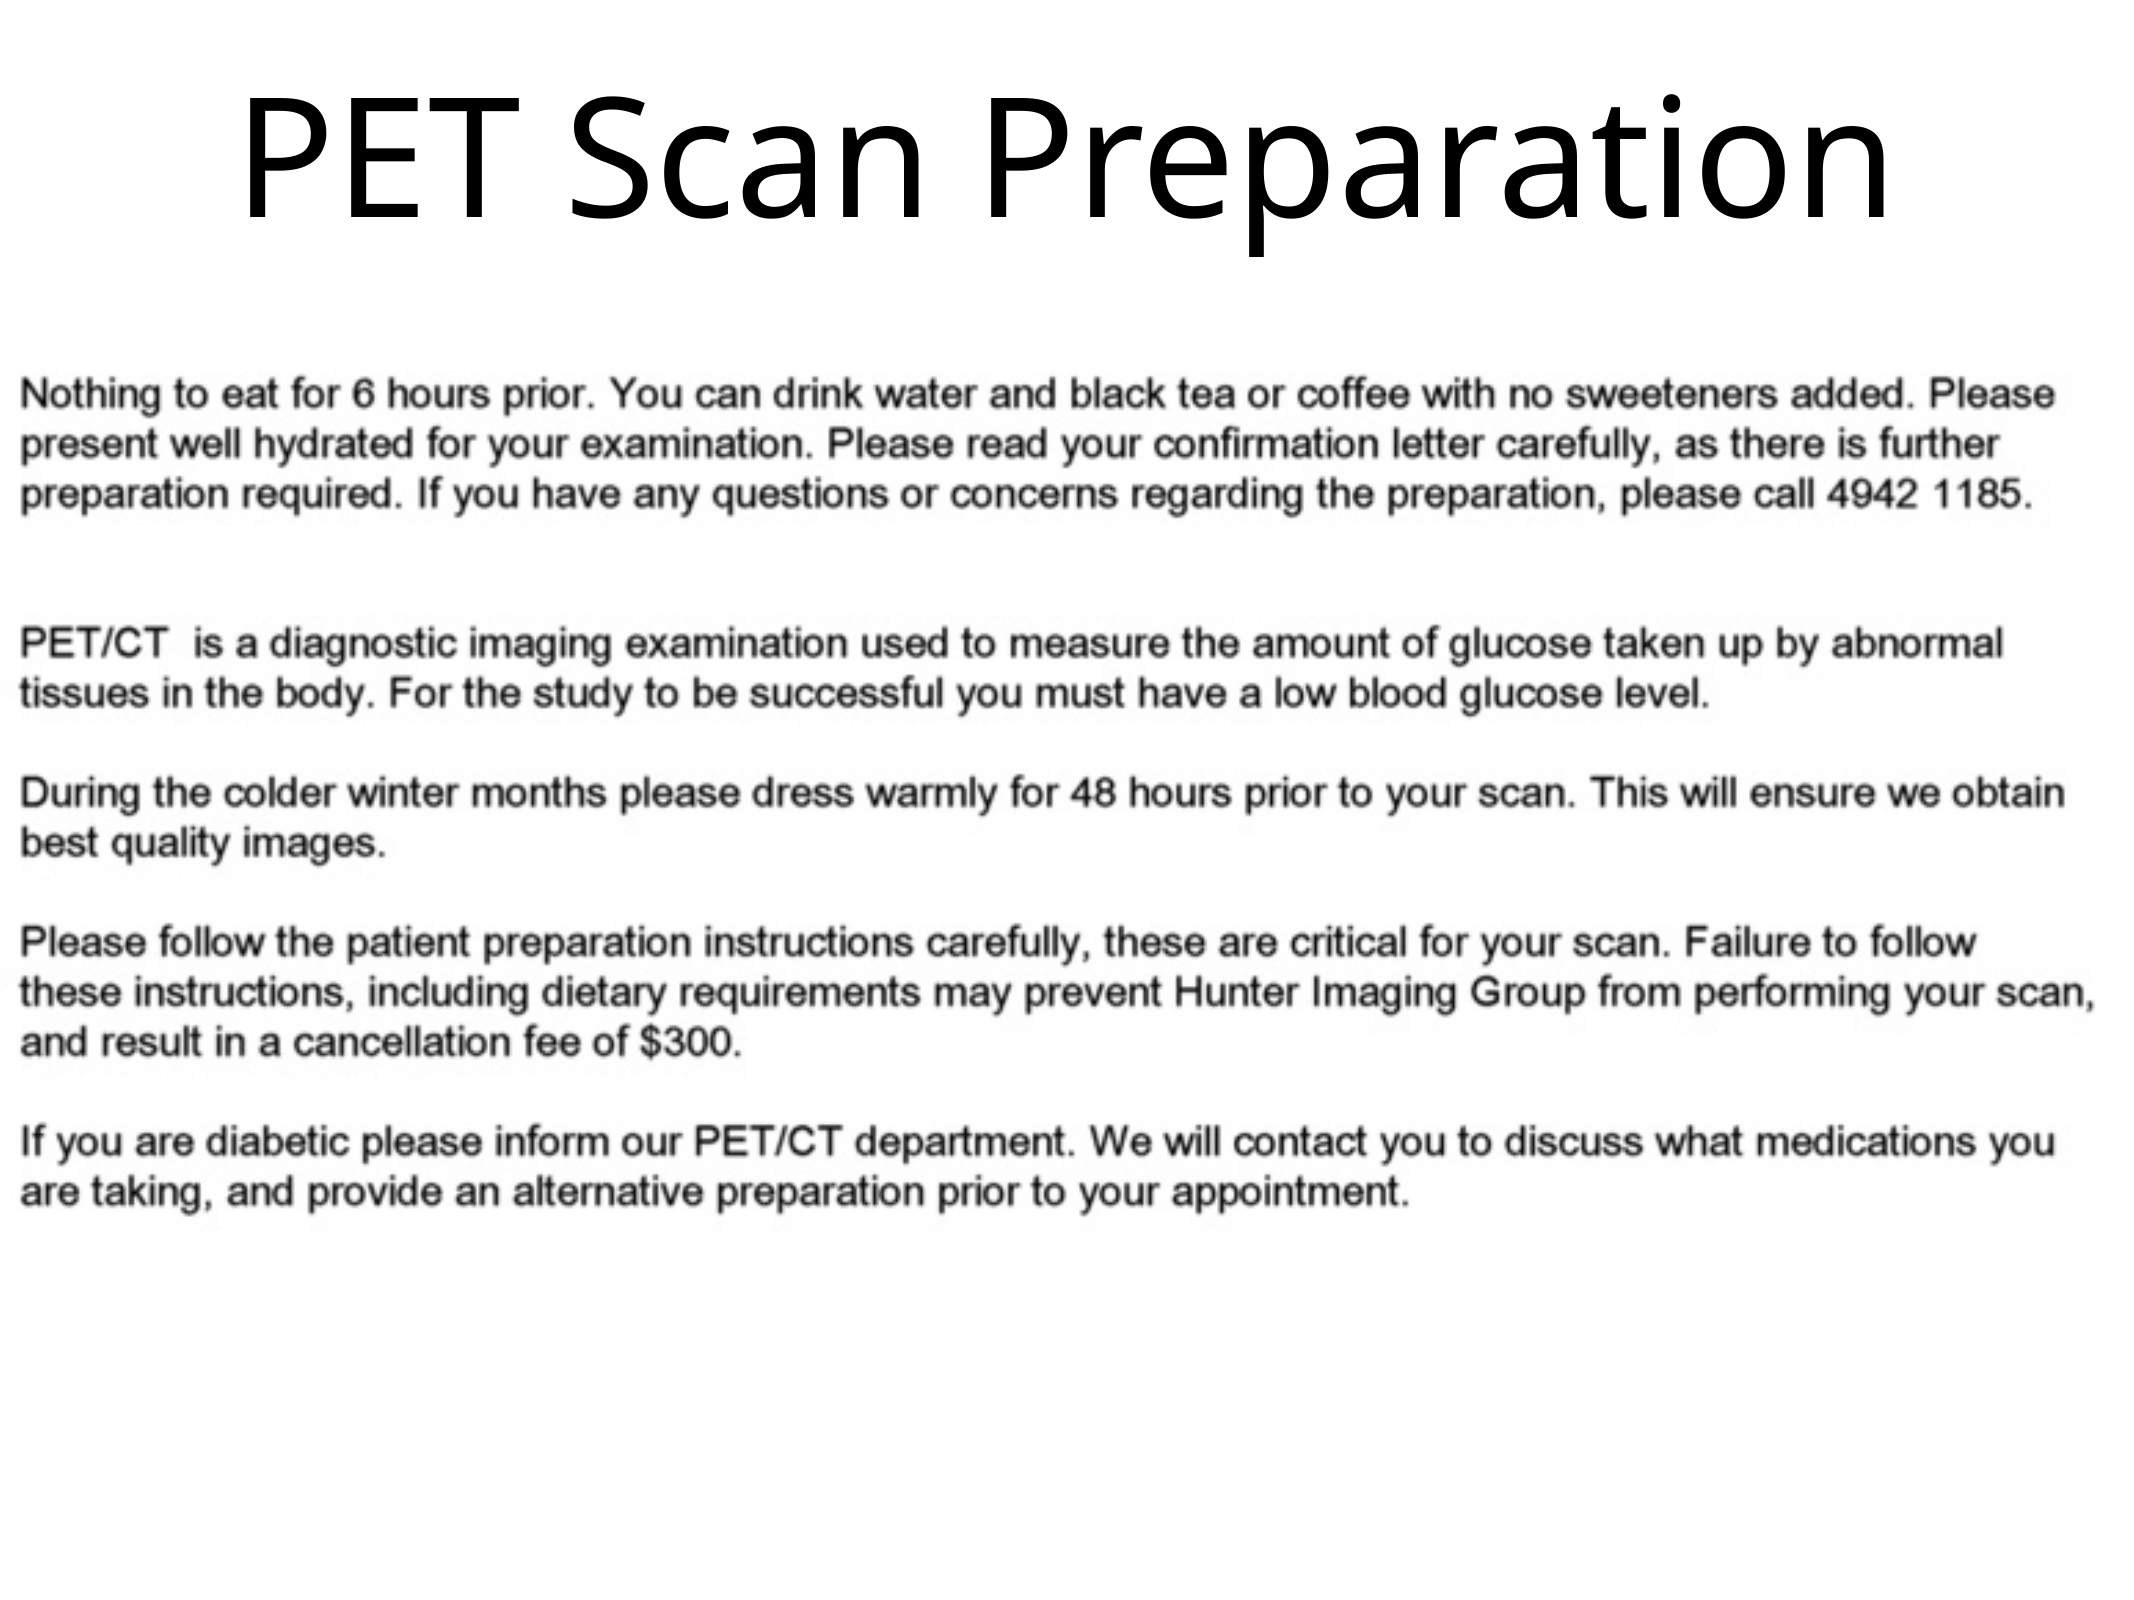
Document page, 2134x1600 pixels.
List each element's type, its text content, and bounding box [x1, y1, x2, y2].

picture [0, 350, 2134, 1250]
title PET Scan Preparation [155, 31, 1978, 270]
